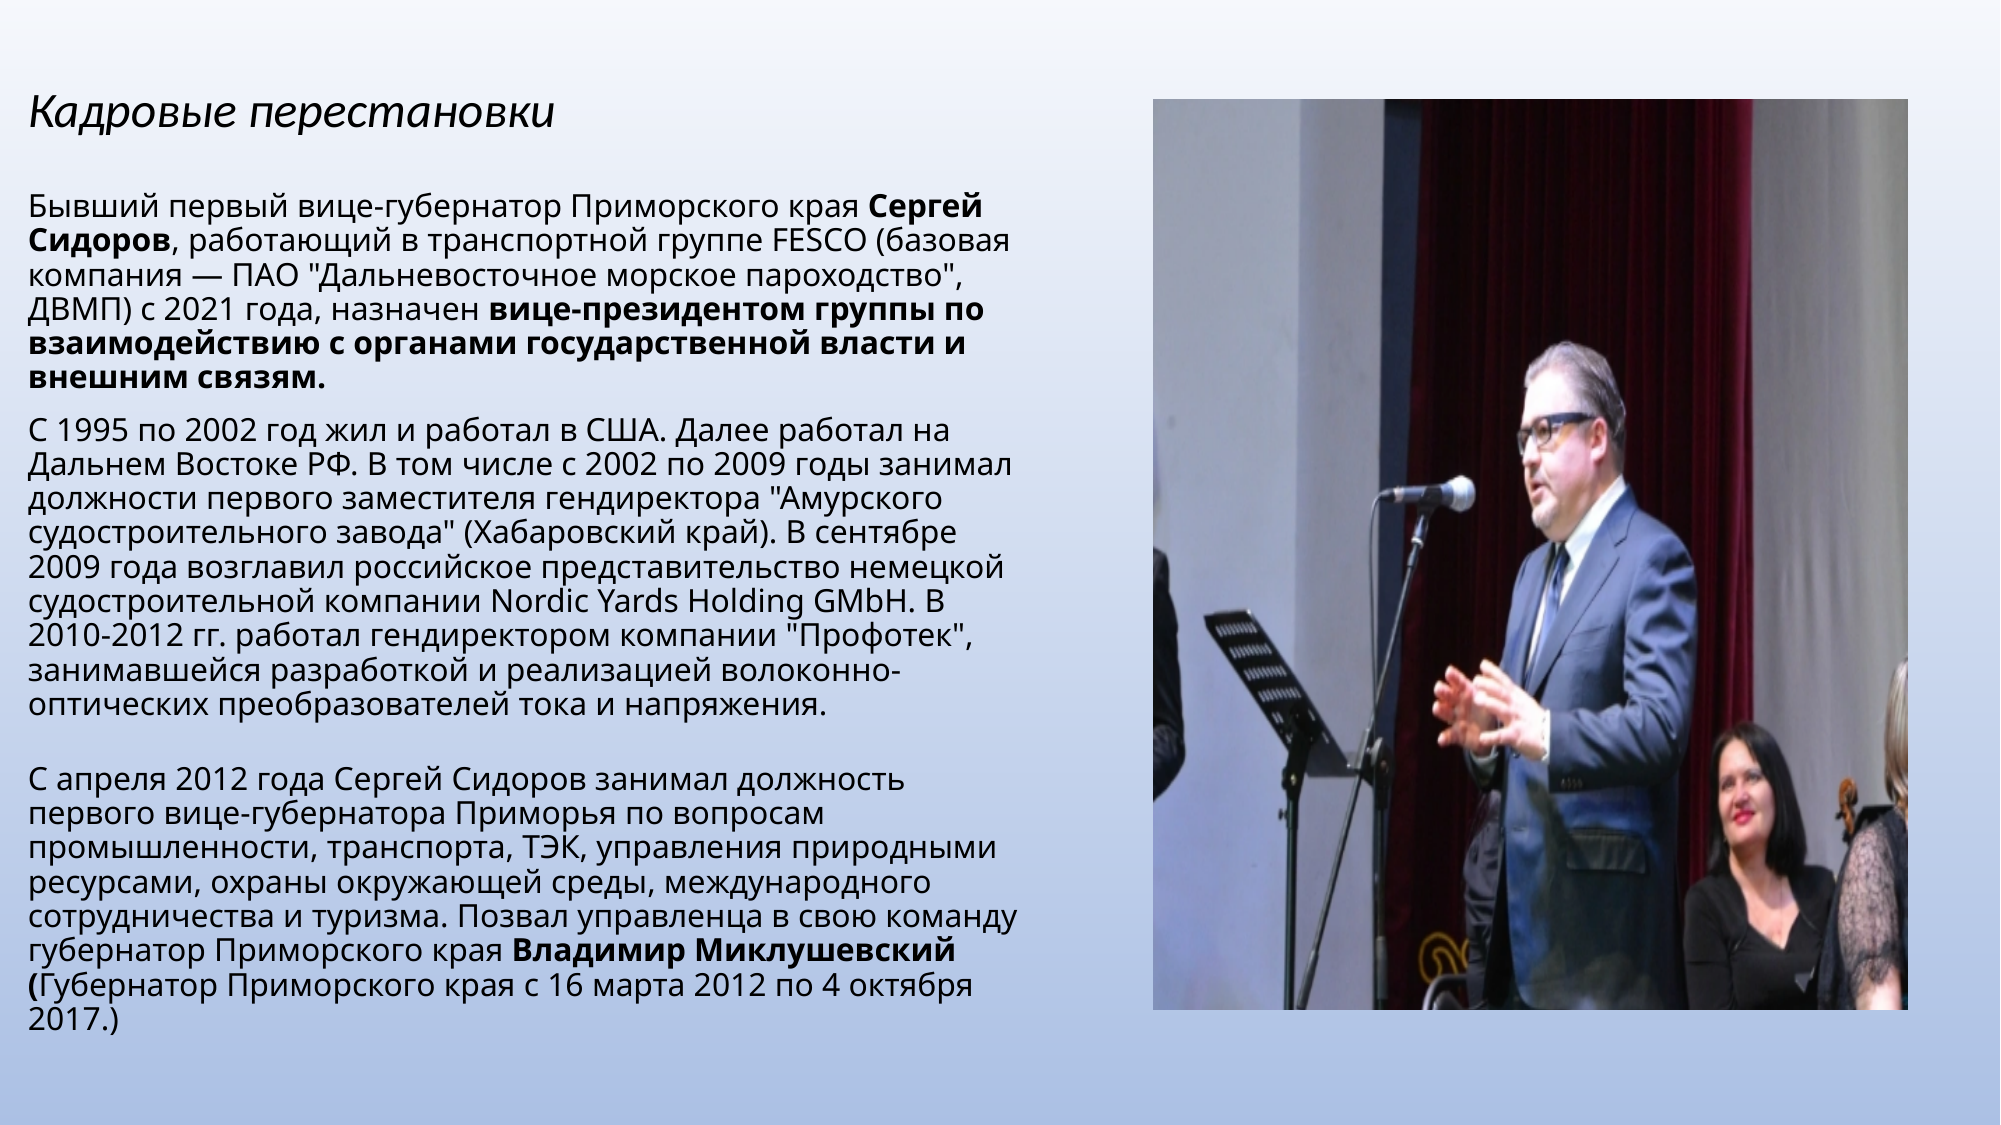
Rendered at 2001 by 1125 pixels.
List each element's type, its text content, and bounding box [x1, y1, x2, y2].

list Кадровые перестановки Бывший первый вице-губернатор Приморского края Сергей Сидоров, работающий в транспортной группе FESCO (базовая компания — ПАО "Дальневосточное морское пароходство", ДВМП) с 2021 года, назначен вице-президентом группы по взаимодействию с органами государственной власти и внешним связям. С 1995 по 2002 год жил и работал в США. Далее работал на Дальнем Востоке РФ. В том числе с 2002 по 2009 годы занимал должности первого заместителя гендиректора "Амурского судостроительного завода" (Хабаровский край). В сентябре 2009 года возглавил российское представительство немецкой судостроительной компании Nordic Yards Holding GMbH. В 2010-2012 гг. работал гендиректором компании "Профотек", занимавшейся разработкой и реализацией волоконно-оптических преобразователей тока и напряжения. С апреля 2012 года Сергей Сидоров занимал должность первого вице-губернатора Приморья по вопросам промышленности, транспорта, ТЭК, управления природными ресурсами, охраны окружающей среды, международного сотрудничества и туризма. Позвал управленца в свою команду губернатор Приморского края Владимир Миклушевский (Губернатор Приморского края с 16 марта 2012 по 4 октября 2017.) [12, 0, 1038, 1113]
picture [1153, 99, 1908, 1010]
